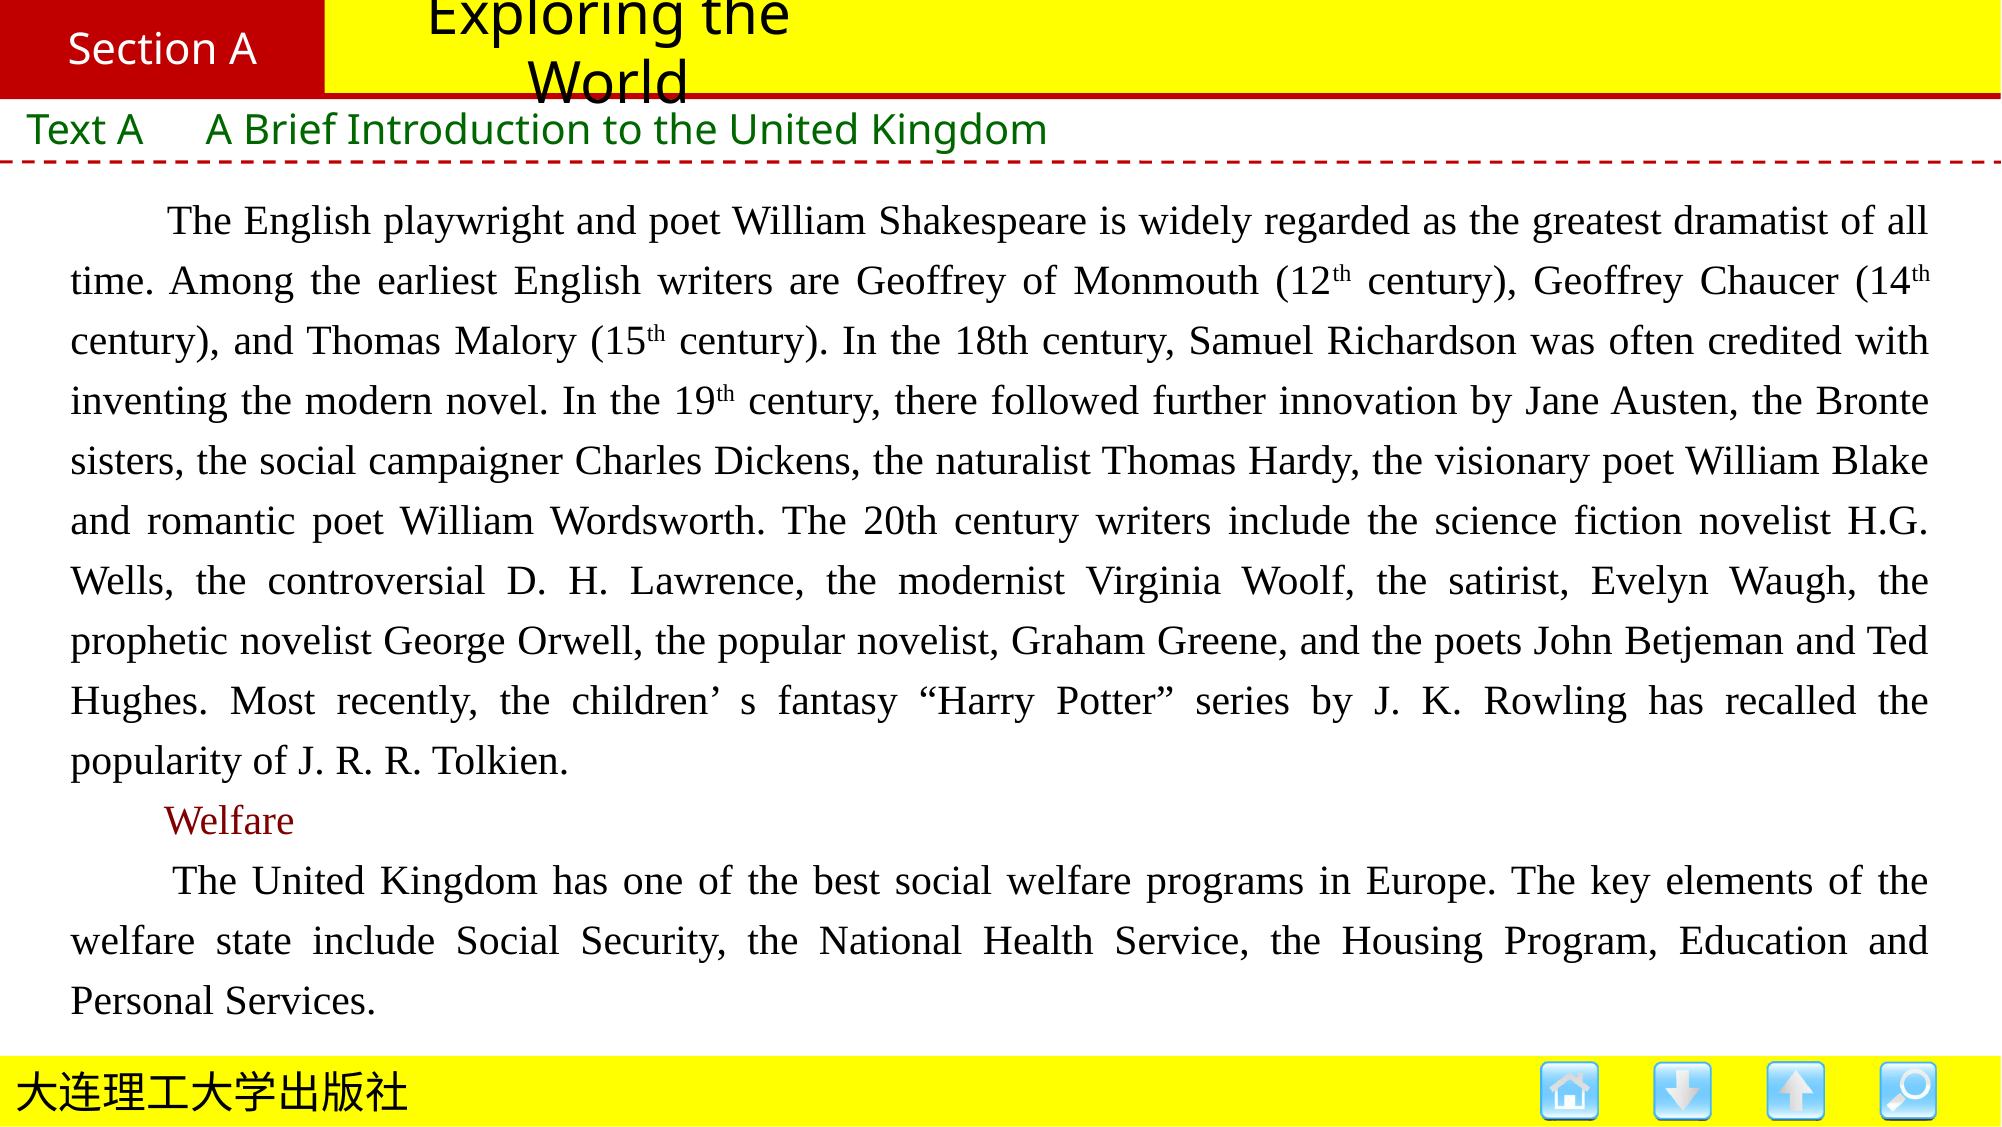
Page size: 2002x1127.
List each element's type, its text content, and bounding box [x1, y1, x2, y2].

text_box The English playwright and poet William Shakespeare is widely regarded as the greatest dramatist of all time. Among the earliest English writers are Geoffrey of Monmouth (12th century), Geoffrey Chaucer (14th century), and Thomas Malory (15th century). In the 18th century, Samuel Richardson was often credited with inventing the modern novel. In the 19th century, there followed further innovation by Jane Austen, the Bronte sisters, the social campaigner Charles Dickens, the naturalist Thomas Hardy, the visionary poet William Blake and romantic poet William Wordsworth. The 20th century writers include the science fiction novelist H.G. Wells, the controversial D. H. Lawrence, the modernist Virginia Woolf, the satirist, Evelyn Waugh, the prophetic novelist George Orwell, the popular novelist, Graham Greene, and the poets John Betjeman and Ted Hughes. Most recently, the children’ s fantasy “Harry Potter” series by J. K. Rowling has recalled the popularity of J. R. R. Tolkien. Welfare The United Kingdom has one of the best social welfare programs in Europe. The key elements of the welfare state include Social Security, the National Health Service, the Housing Program, Education and Personal Services. [55, 175, 1946, 1031]
picture [1766, 1061, 1825, 1121]
picture [1653, 1061, 1712, 1121]
picture [1540, 1061, 1599, 1121]
text_box Section A [0, 0, 328, 98]
title Exploring the World [355, 1, 863, 91]
text_box Text A A Brief Introduction to the United Kingdom [11, 96, 1064, 161]
picture [1879, 1061, 1937, 1121]
